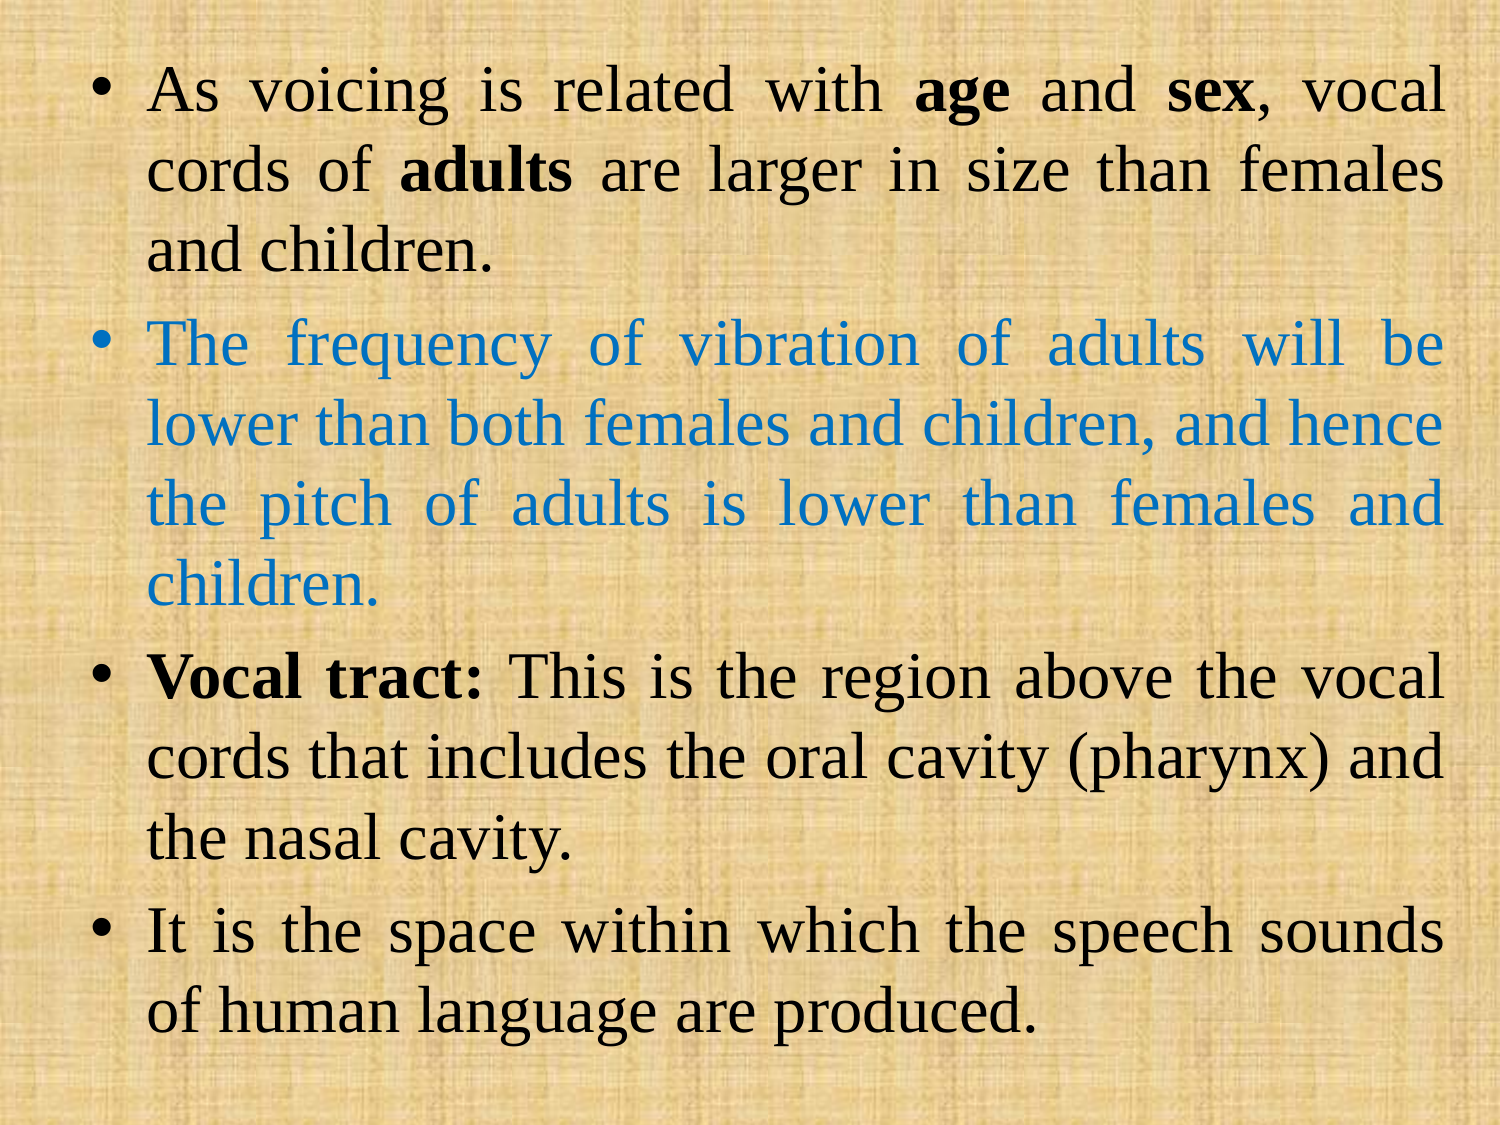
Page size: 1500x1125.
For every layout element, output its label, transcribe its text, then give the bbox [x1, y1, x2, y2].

picture [0, 0, 1500, 1125]
list As voicing is related with age and sex, vocal cords of adults are larger in size than females and children. The frequency of vibration of adults will be lower than both females and children, and hence the pitch of adults is lower than females and children. Vocal tract: This is the region above the vocal cords that includes the oral cavity (pharynx) and the nasal cavity. It is the space within which the speech sounds of human language are produced. [75, 37, 1463, 1063]
